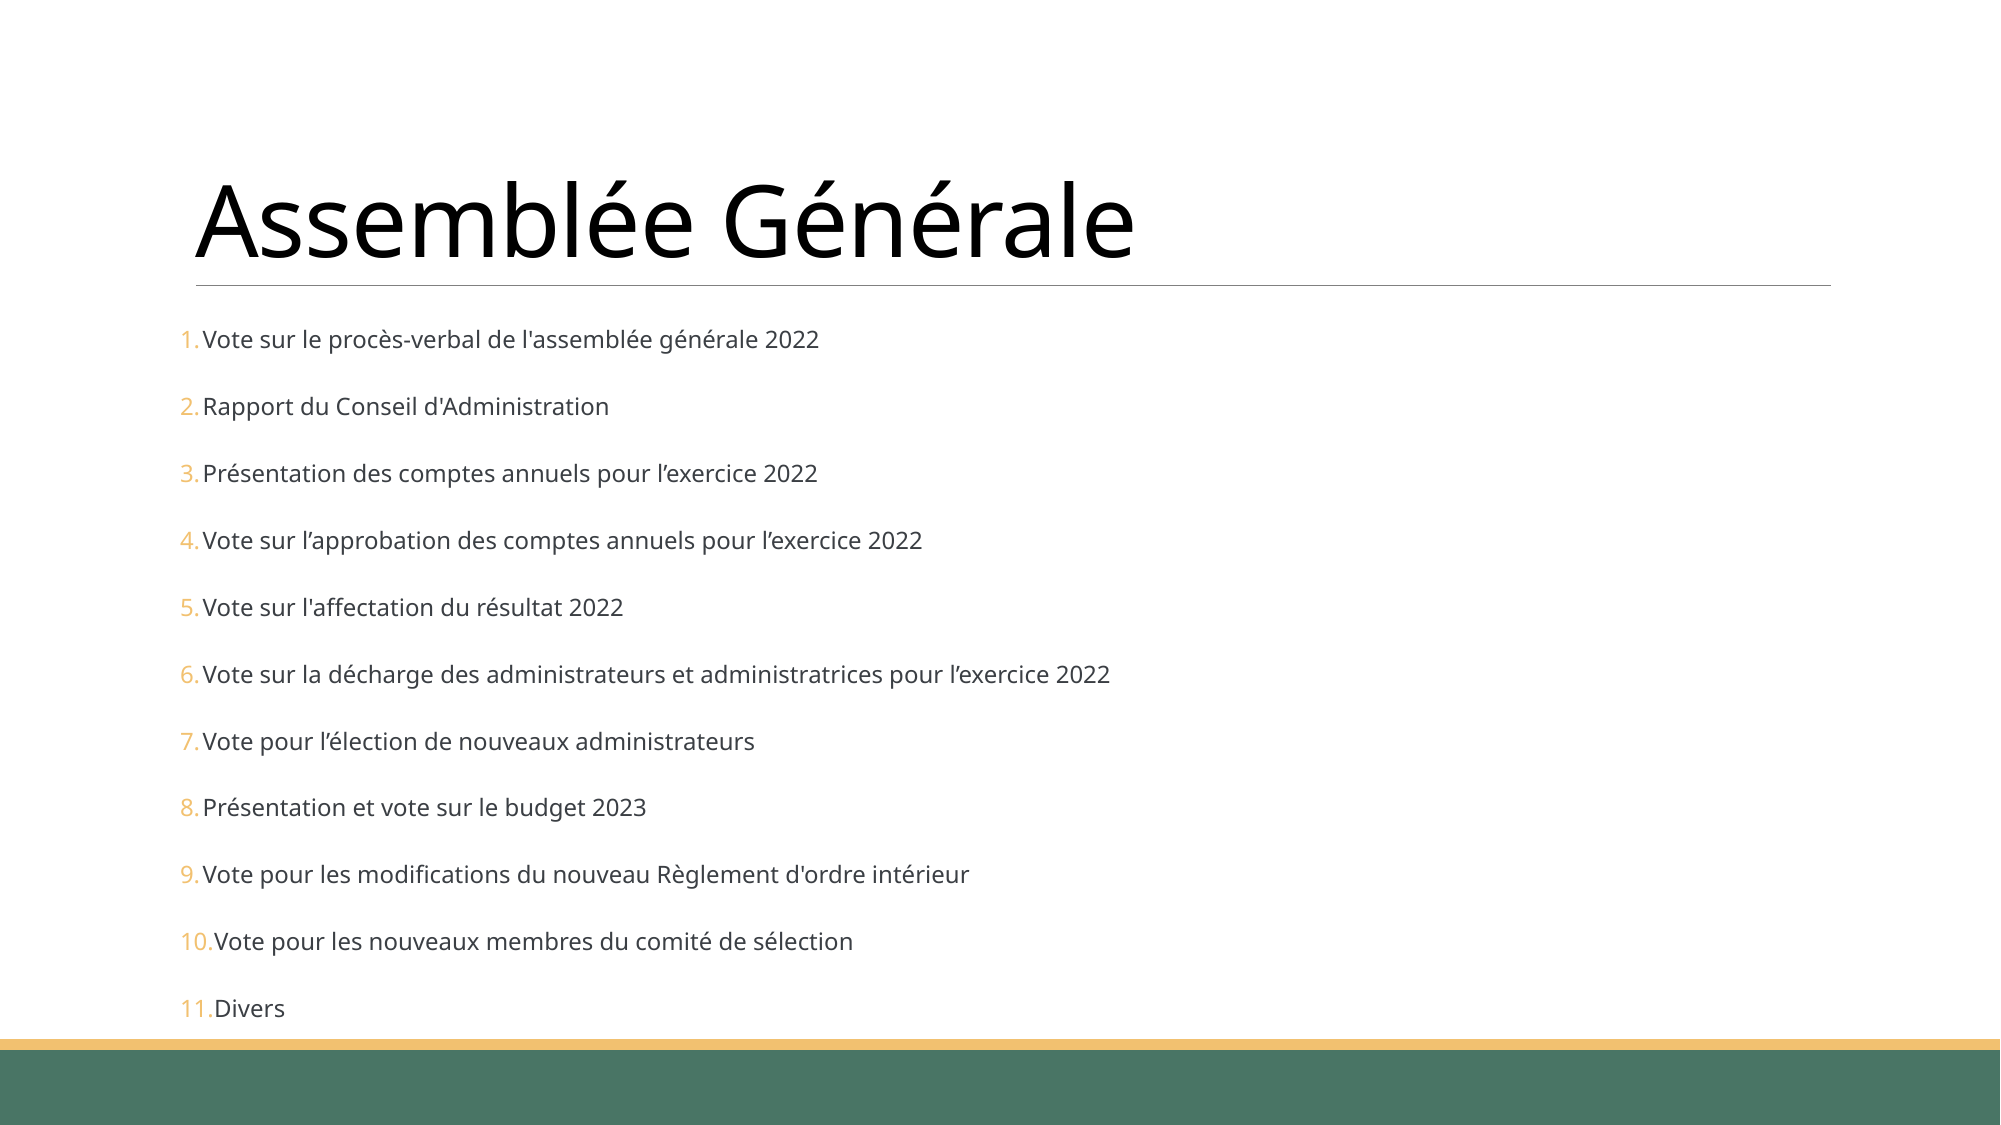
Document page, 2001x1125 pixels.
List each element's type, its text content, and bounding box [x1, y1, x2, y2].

list Vote sur le procès-verbal de l'assemblée générale 2022 Rapport du Conseil d'Administration Présentation des comptes annuels pour l’exercice 2022 Vote sur l’approbation des comptes annuels pour l’exercice 2022 Vote sur l'affectation du résultat 2022 Vote sur la décharge des administrateurs et administratrices pour l’exercice 2022 Vote pour l’élection de nouveaux administrateurs Présentation et vote sur le budget 2023 Vote pour les modifications du nouveau Règlement d'ordre intérieur Vote pour les nouveaux membres du comité de sélection Divers [180, 302, 1830, 1037]
title Assemblée Générale [180, 47, 1830, 285]
